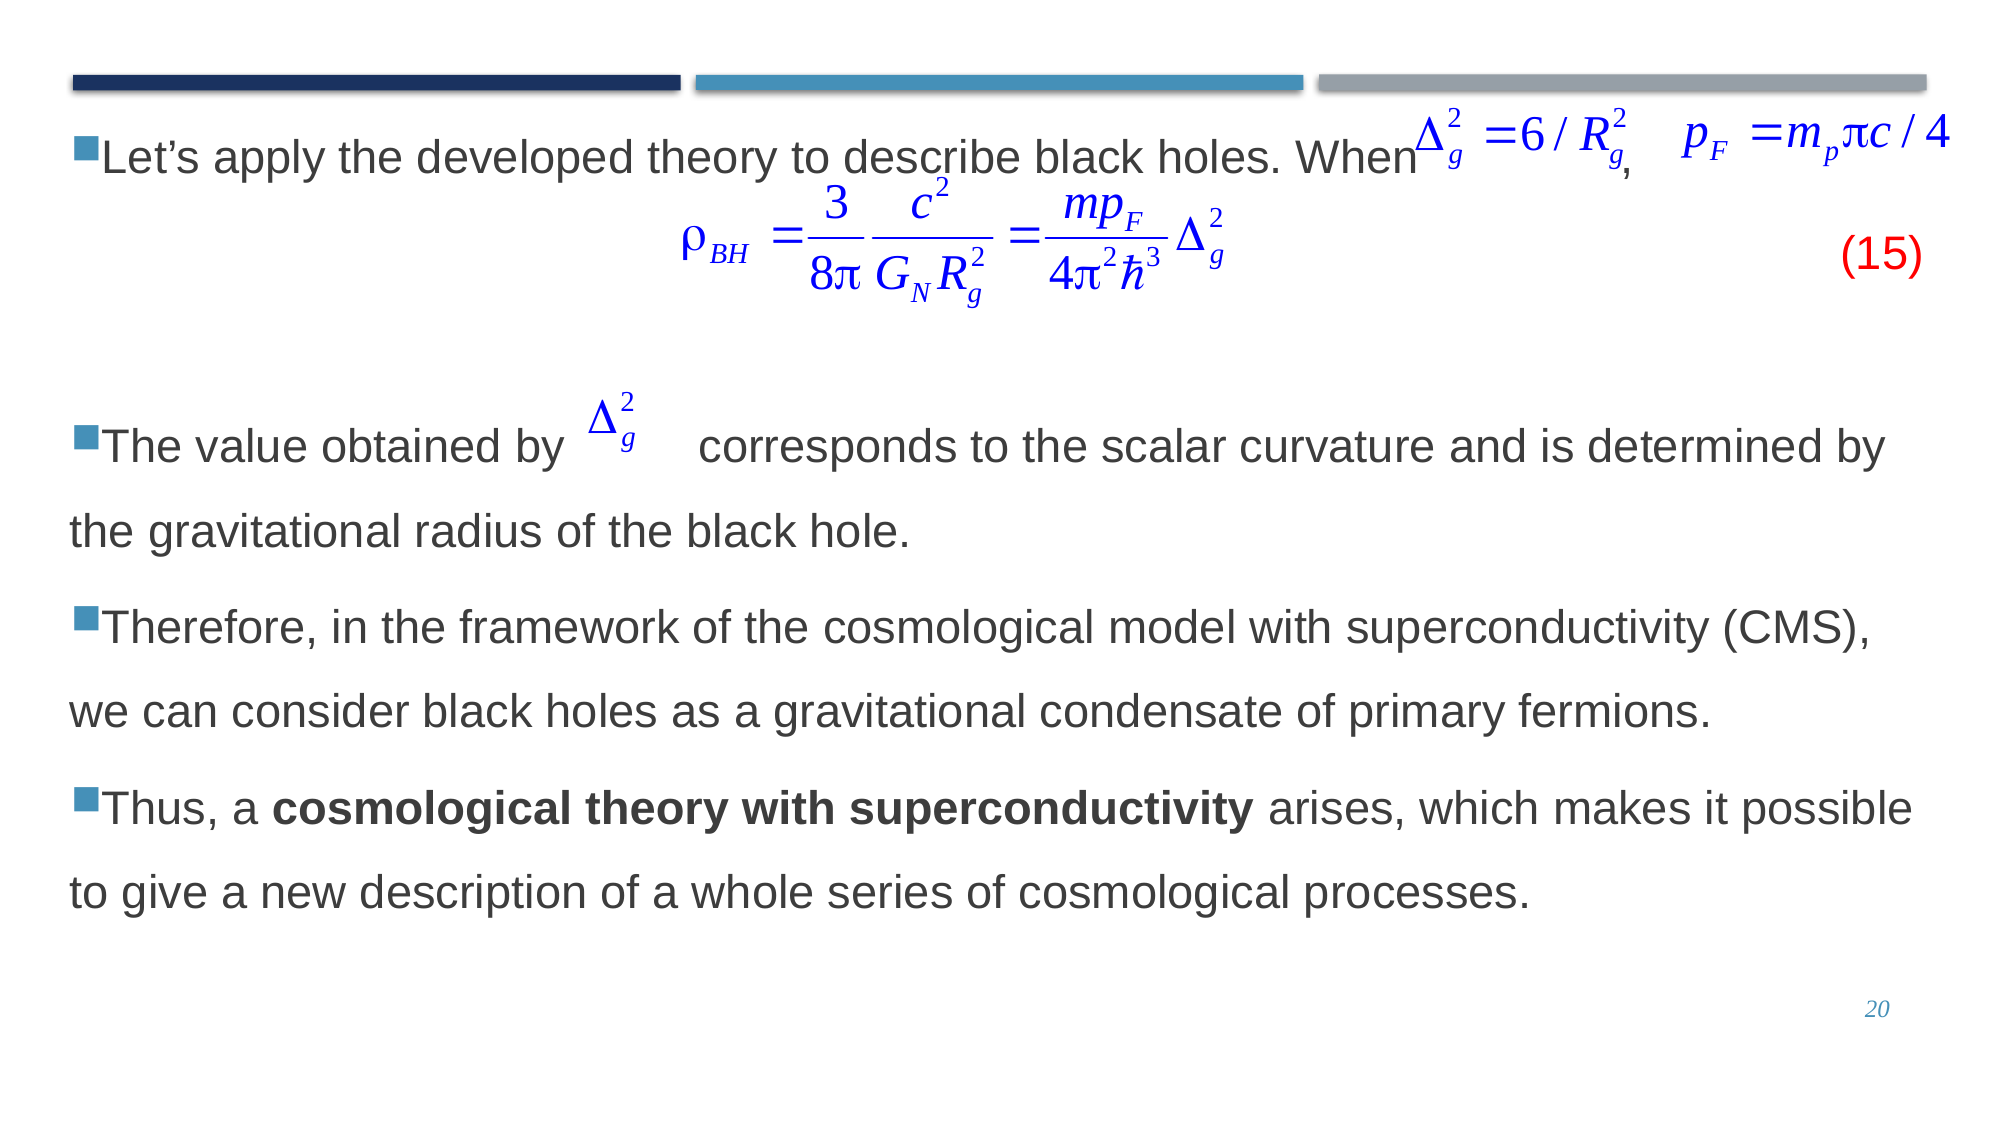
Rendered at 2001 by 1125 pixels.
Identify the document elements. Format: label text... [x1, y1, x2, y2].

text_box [583, 383, 643, 460]
text_box [100, 102, 1883, 1042]
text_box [1410, 99, 1632, 176]
slide_number 20 [1883, 977, 1905, 1037]
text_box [1673, 102, 1954, 173]
list Let’s apply the developed theory to describe black holes. When , (15) The value obtained by corresponds to the scalar curvature and is determined by the gravitational radius of the black hole. Therefore, in the framework of the cosmological model with superconductivity (CMS), we can consider black holes as a gravitational condensate of primary fermions. Thus, a cosmological theory with superconductivity arises, which makes it possible to give a new description of a whole series of cosmological processes. [54, 90, 1940, 957]
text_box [677, 168, 1232, 314]
